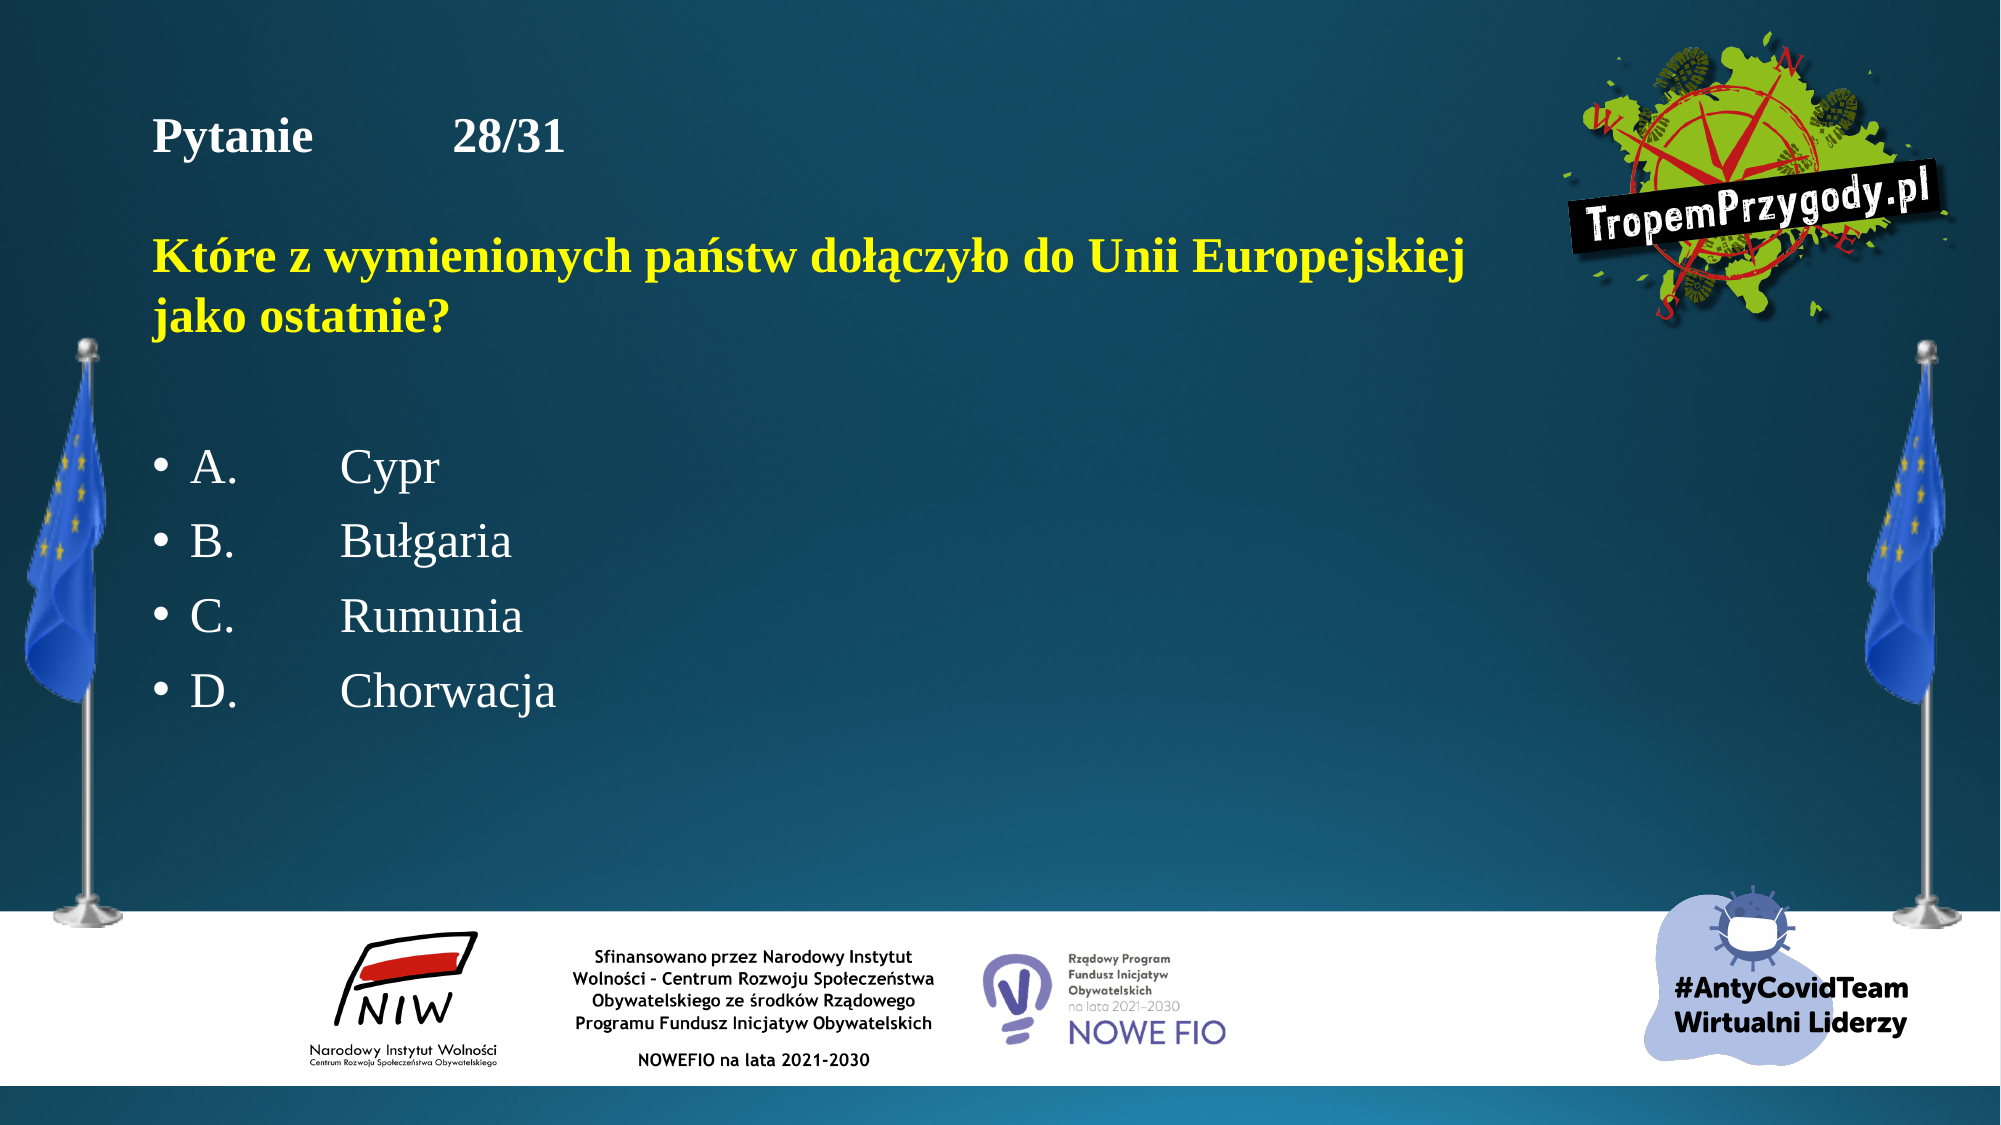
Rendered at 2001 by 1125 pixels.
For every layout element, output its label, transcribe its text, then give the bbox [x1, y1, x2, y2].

list A. Cypr B. Bułgaria C. Rumunia D. Chorwacja [137, 432, 1863, 887]
title Pytanie 28/31 Które z wymienionych państw dołączyło do Unii Europejskiej jako ostatnie? [137, 95, 1582, 416]
picture [0, 0, 2001, 1125]
